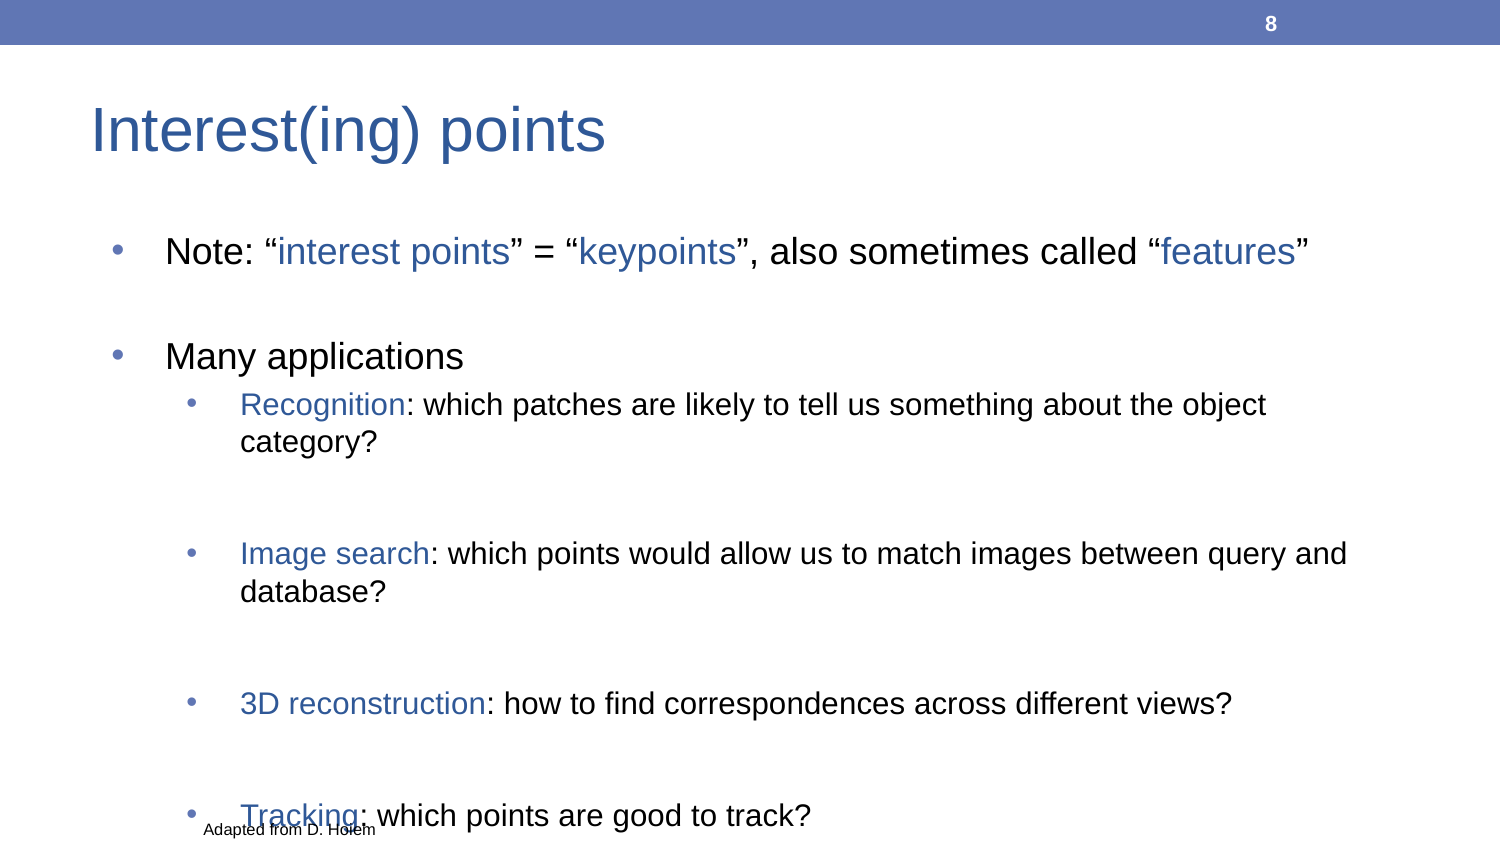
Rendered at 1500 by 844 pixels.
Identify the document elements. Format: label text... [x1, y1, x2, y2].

slide_number 8 [1250, 2, 1425, 43]
list Note: “interest points” = “keypoints”, also sometimes called “features” Many applications Recognition: which patches are likely to tell us something about the object category? Image search: which points would allow us to match images between query and database? 3D reconstruction: how to find correspondences across different views? Tracking: which points are good to track? [75, 219, 1425, 844]
title Interest(ing) points [75, 65, 1425, 188]
text_box Adapted from D. Hoiem [188, 811, 392, 844]
